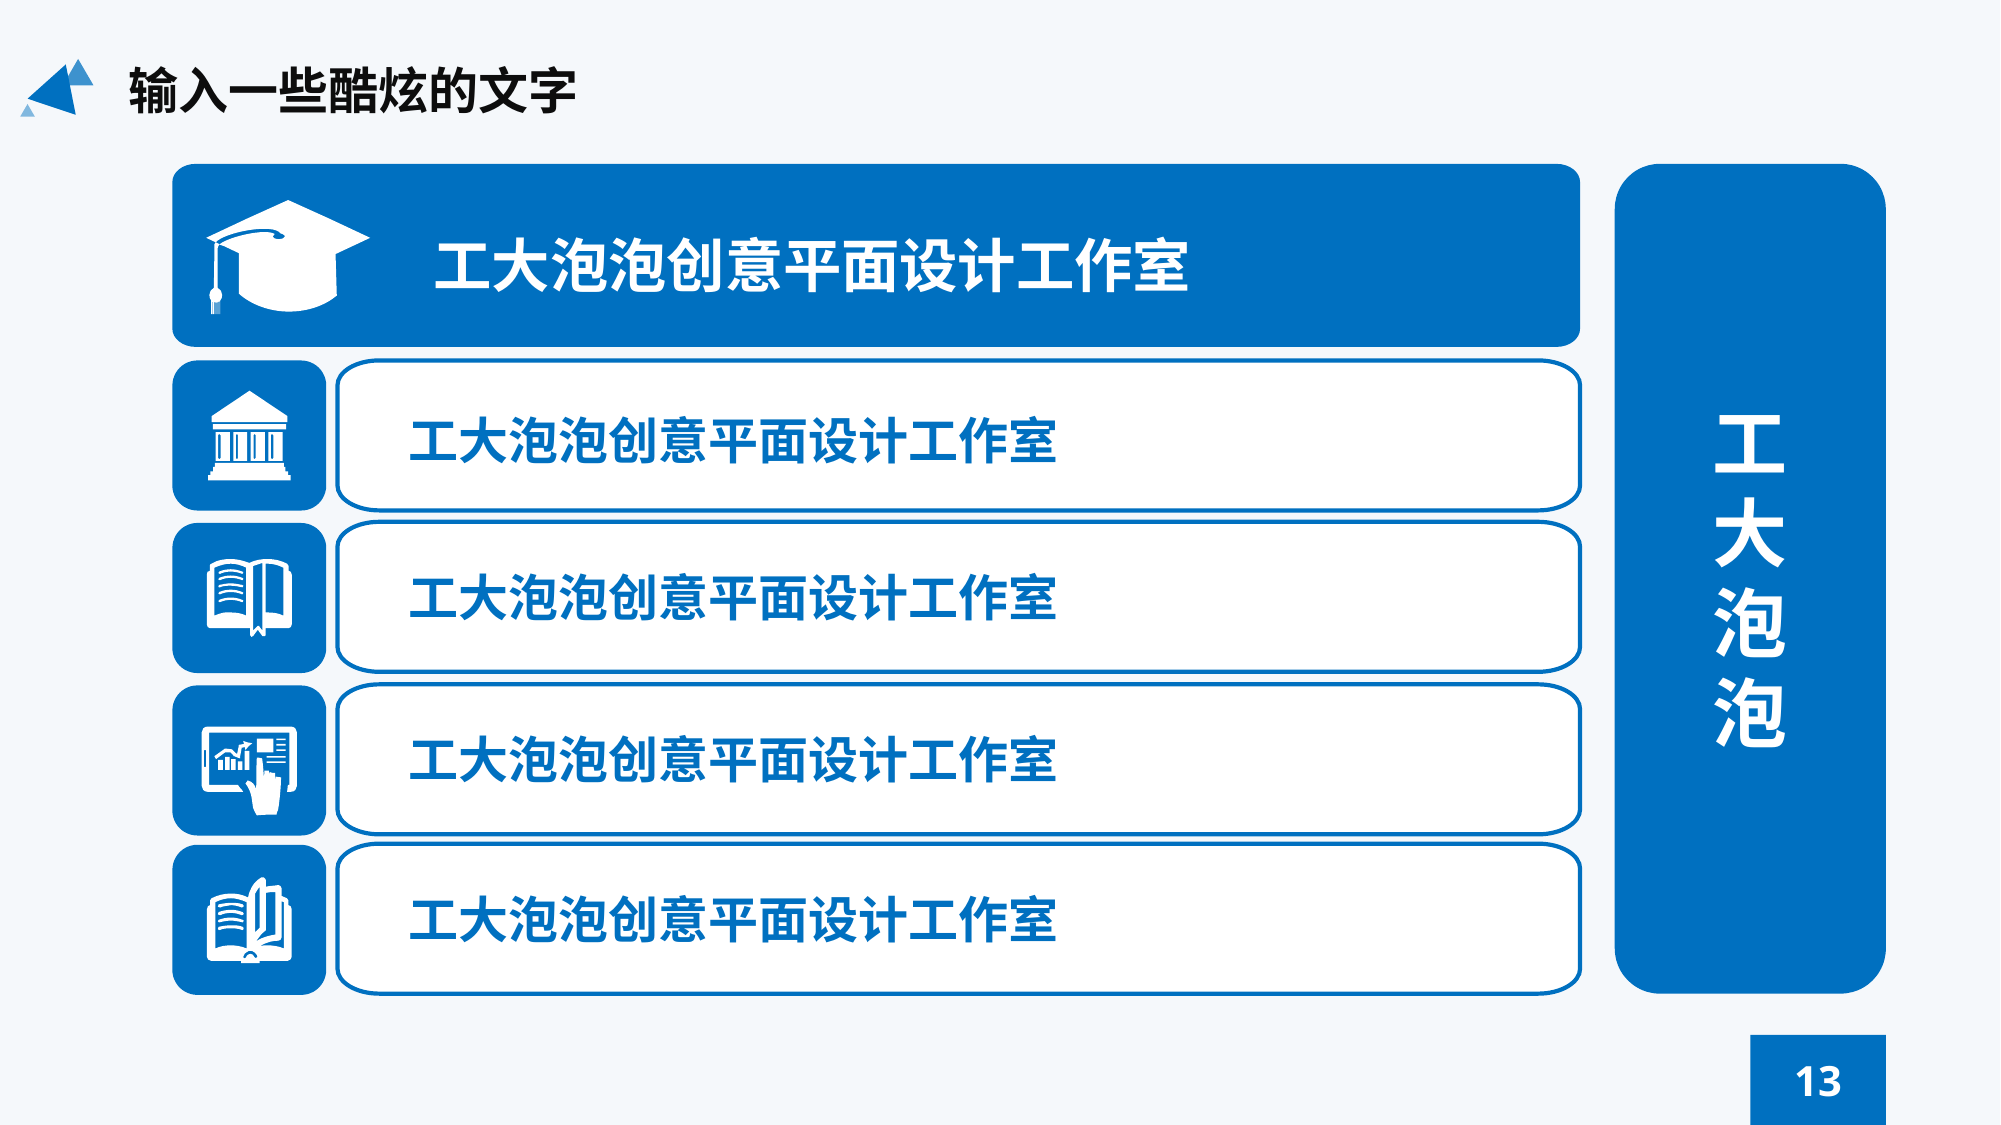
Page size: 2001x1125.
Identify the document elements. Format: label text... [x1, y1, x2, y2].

text_box [268, 432, 283, 461]
text_box 工大泡泡创意平面设计工作室 [419, 221, 1401, 307]
text_box 工大泡泡创意平面设计工作室 [393, 880, 1401, 956]
text_box [336, 683, 1582, 836]
text_box [206, 559, 292, 637]
text_box [215, 432, 230, 461]
text_box [201, 726, 297, 792]
text_box [208, 462, 291, 481]
text_box [250, 432, 265, 461]
text_box [245, 757, 282, 816]
text_box [212, 424, 287, 430]
text_box [171, 359, 328, 512]
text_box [1614, 163, 1886, 994]
text_box [171, 521, 328, 675]
text_box 工大泡泡创意平面设计工作室 [393, 402, 1401, 478]
text_box 输入一些酷炫的文字 [113, 52, 609, 127]
text_box [171, 843, 328, 996]
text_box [1750, 1034, 1886, 1125]
text_box [336, 359, 1582, 512]
text_box [171, 684, 328, 837]
text_box 工大泡泡创意平面设计工作室 [393, 721, 1401, 797]
text_box [233, 432, 248, 461]
text_box [206, 200, 371, 315]
text_box [211, 390, 288, 423]
text_box [206, 877, 292, 964]
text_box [20, 58, 94, 117]
text_box [171, 162, 1582, 348]
text_box [336, 842, 1582, 995]
text_box [336, 520, 1582, 673]
text_box 工大泡泡创意平面设计工作室 [393, 558, 1401, 634]
